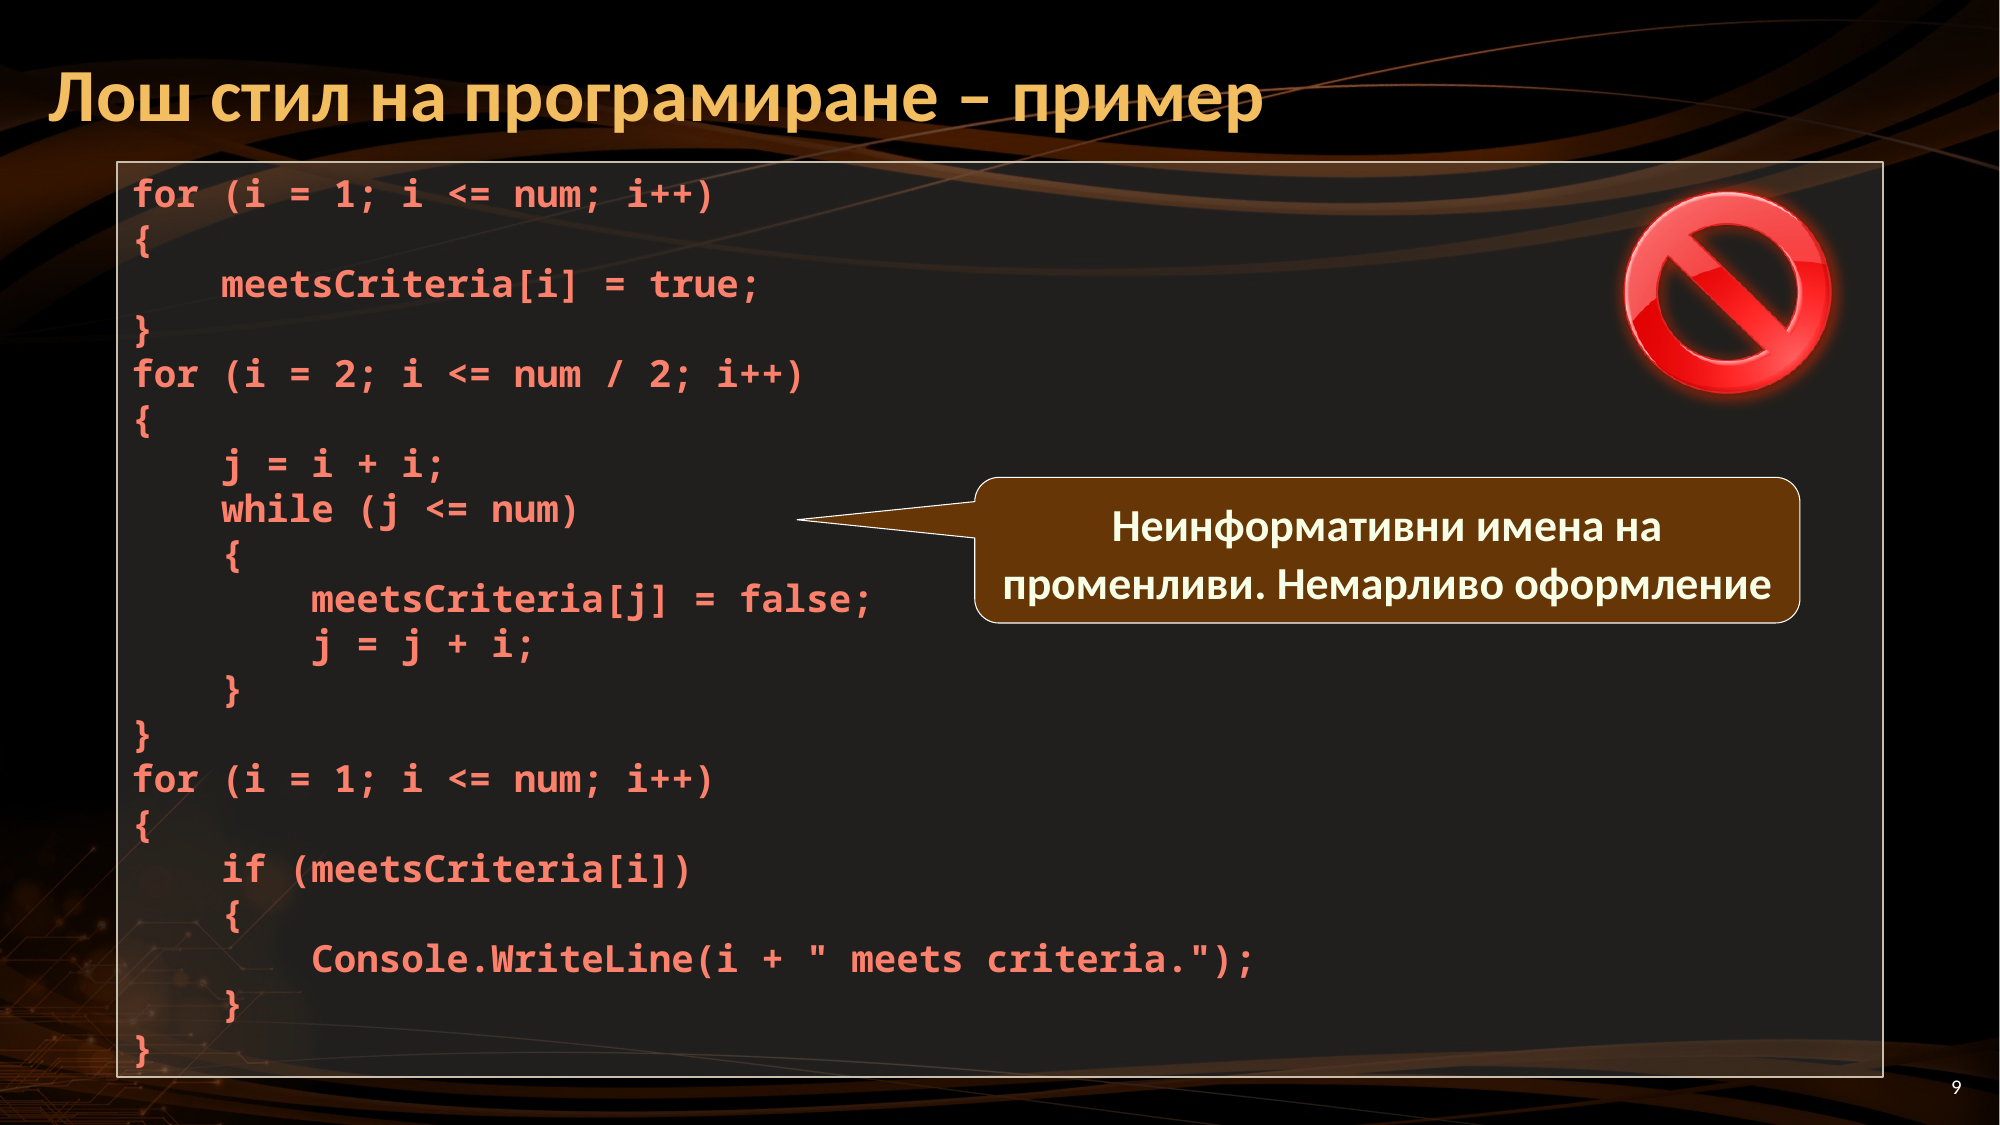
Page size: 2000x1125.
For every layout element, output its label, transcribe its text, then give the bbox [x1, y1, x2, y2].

title Лош стил на програмиране – пример [30, 6, 1968, 189]
text_box Неинформативни имена на променливи. Немарливо оформление [797, 477, 1800, 624]
picture [0, 0, 2000, 1125]
text_box for (i = 1; i <= num; i++) { meetsCriteria[i] = true; } for (i = 2; i <= num / 2; i++) { j = i + i; while (j <= num) { meetsCriteria[j] = false; j = j + i; } } for (i = 1; i <= num; i++) { if (meetsCriteria[i]) { Console.WriteLine(i + " meets criteria."); } } [116, 162, 1883, 1078]
slide_number 9 [1897, 1070, 1968, 1103]
